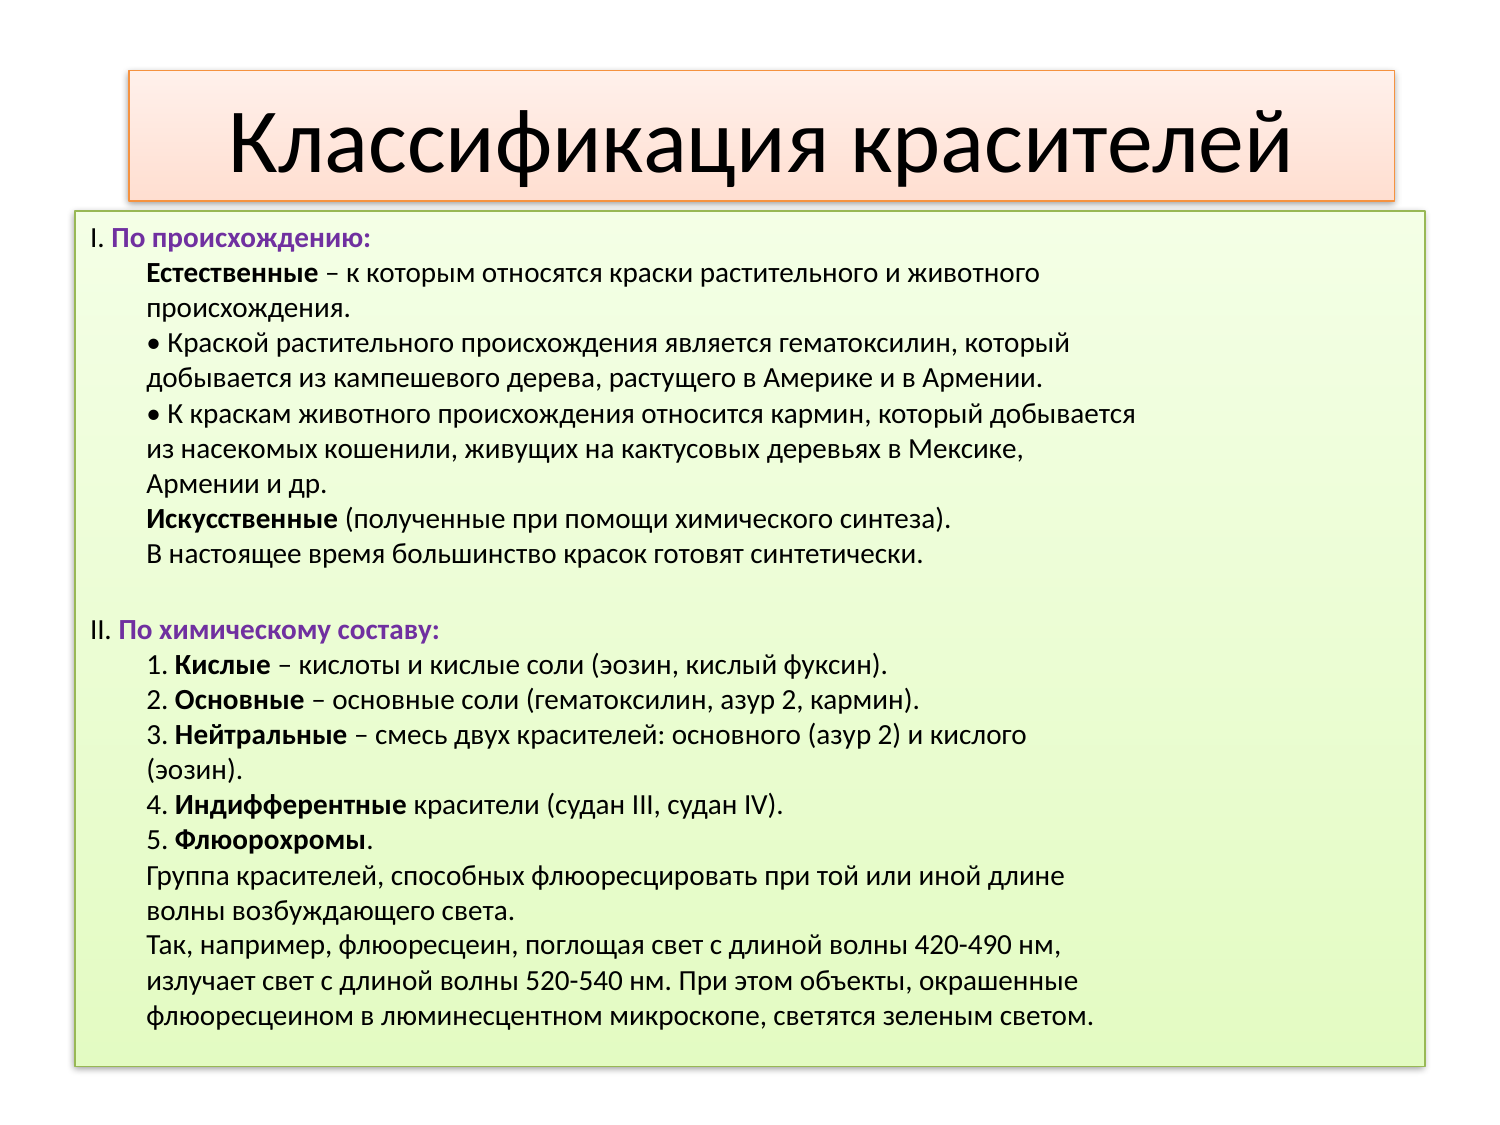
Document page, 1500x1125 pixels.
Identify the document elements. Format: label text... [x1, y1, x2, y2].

title Классификация красителей [128, 70, 1395, 202]
list I. По происхождению: Естественные – к которым относятся краски растительного и животного происхождения. • Краской растительного происхождения является гематоксилин, который добывается из кампешевого дерева, растущего в Америке и в Армении. • К краскам животного происхождения относится кармин, который добывается из насекомых кошенили, живущих на кактусовых деревьях в Мексике, Армении и др. Искусственные (полученные при помощи химического синтеза). В настоящее время большинство красок готовят синтетически. II. По химическому составу: 1. Кислые – кислоты и кислые соли (эозин, кислый фуксин). 2. Основные – основные соли (гематоксилин, азур 2, кармин). 3. Нейтральные – смесь двух красителей: основного (азур 2) и кислого (эозин). 4. Индифферентные красители (судан III, судан IV). 5. Флюорохромы. Группа красителей, способных флюоресцировать при той или иной длине волны возбуждающего света. Так, например, флюоресцеин, поглощая свет с длиной волны 420-490 нм, излучает свет с длиной волны 520-540 нм. При этом объекты, окрашенные флюоресцеином в люминесцентном микроскопе, светятся зеленым светом. [74, 210, 1426, 1067]
